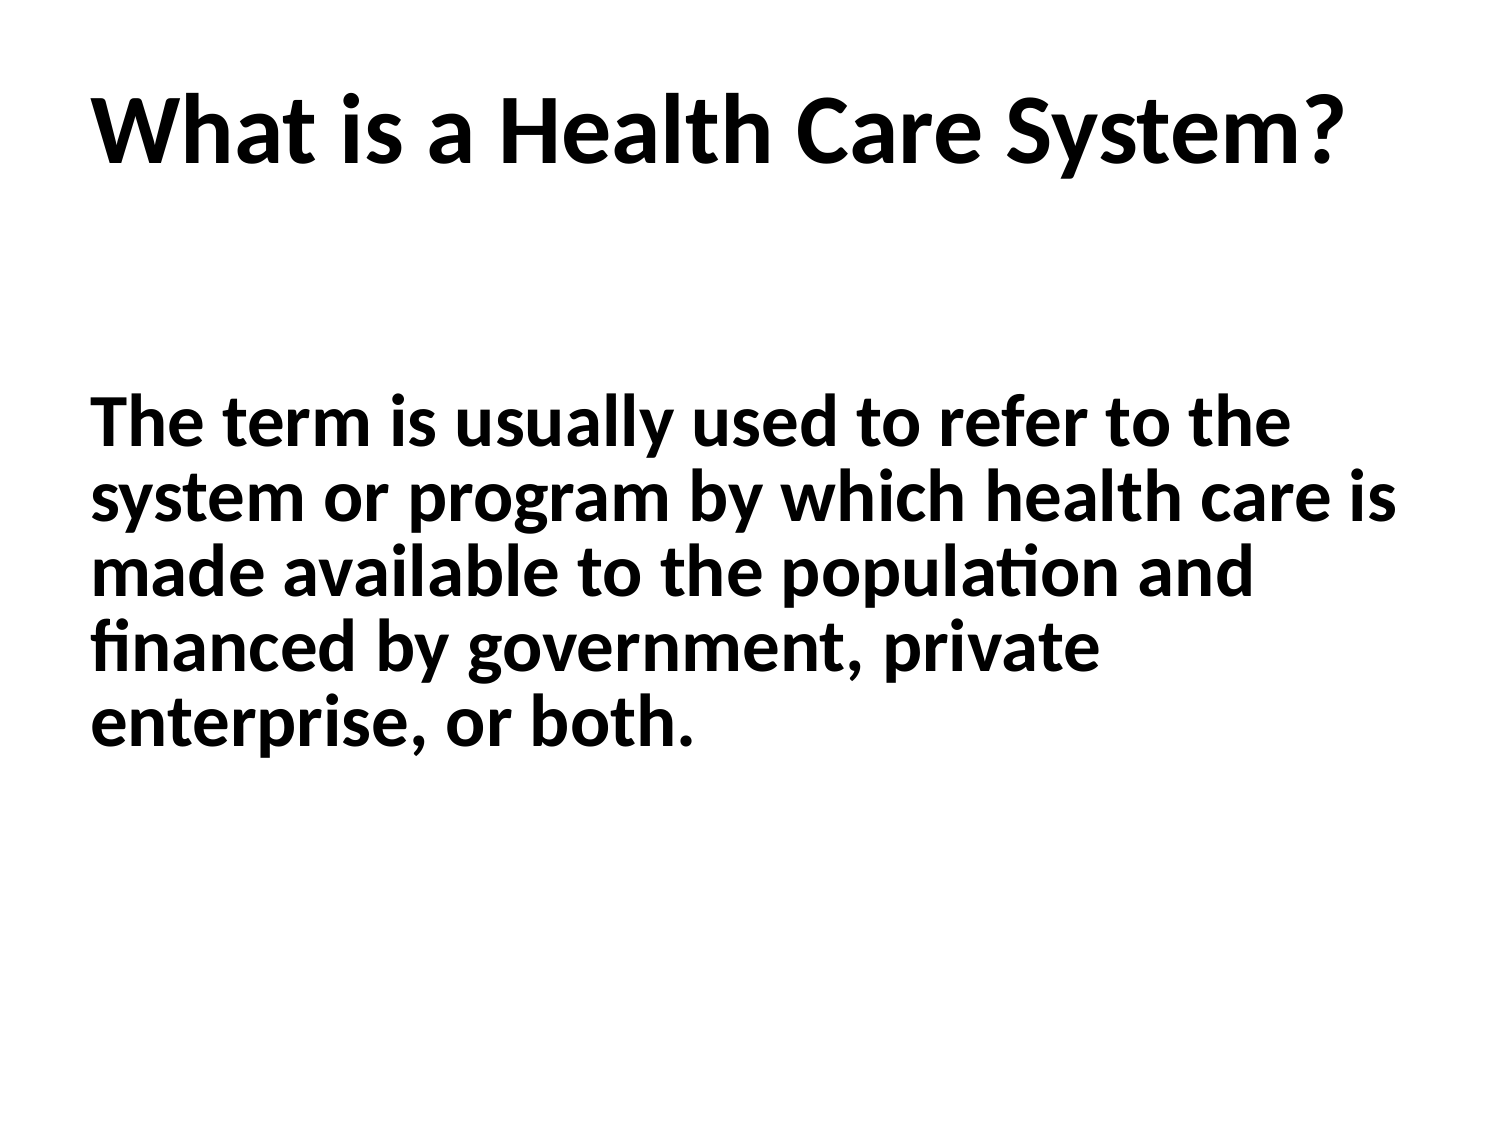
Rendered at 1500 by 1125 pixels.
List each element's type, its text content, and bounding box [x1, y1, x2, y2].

list The term is usually used to refer to the system or program by which health care is made available to the population and financed by government, private enterprise, or both. [75, 382, 1425, 1125]
title What is a Health Care System? [75, 45, 1425, 233]
